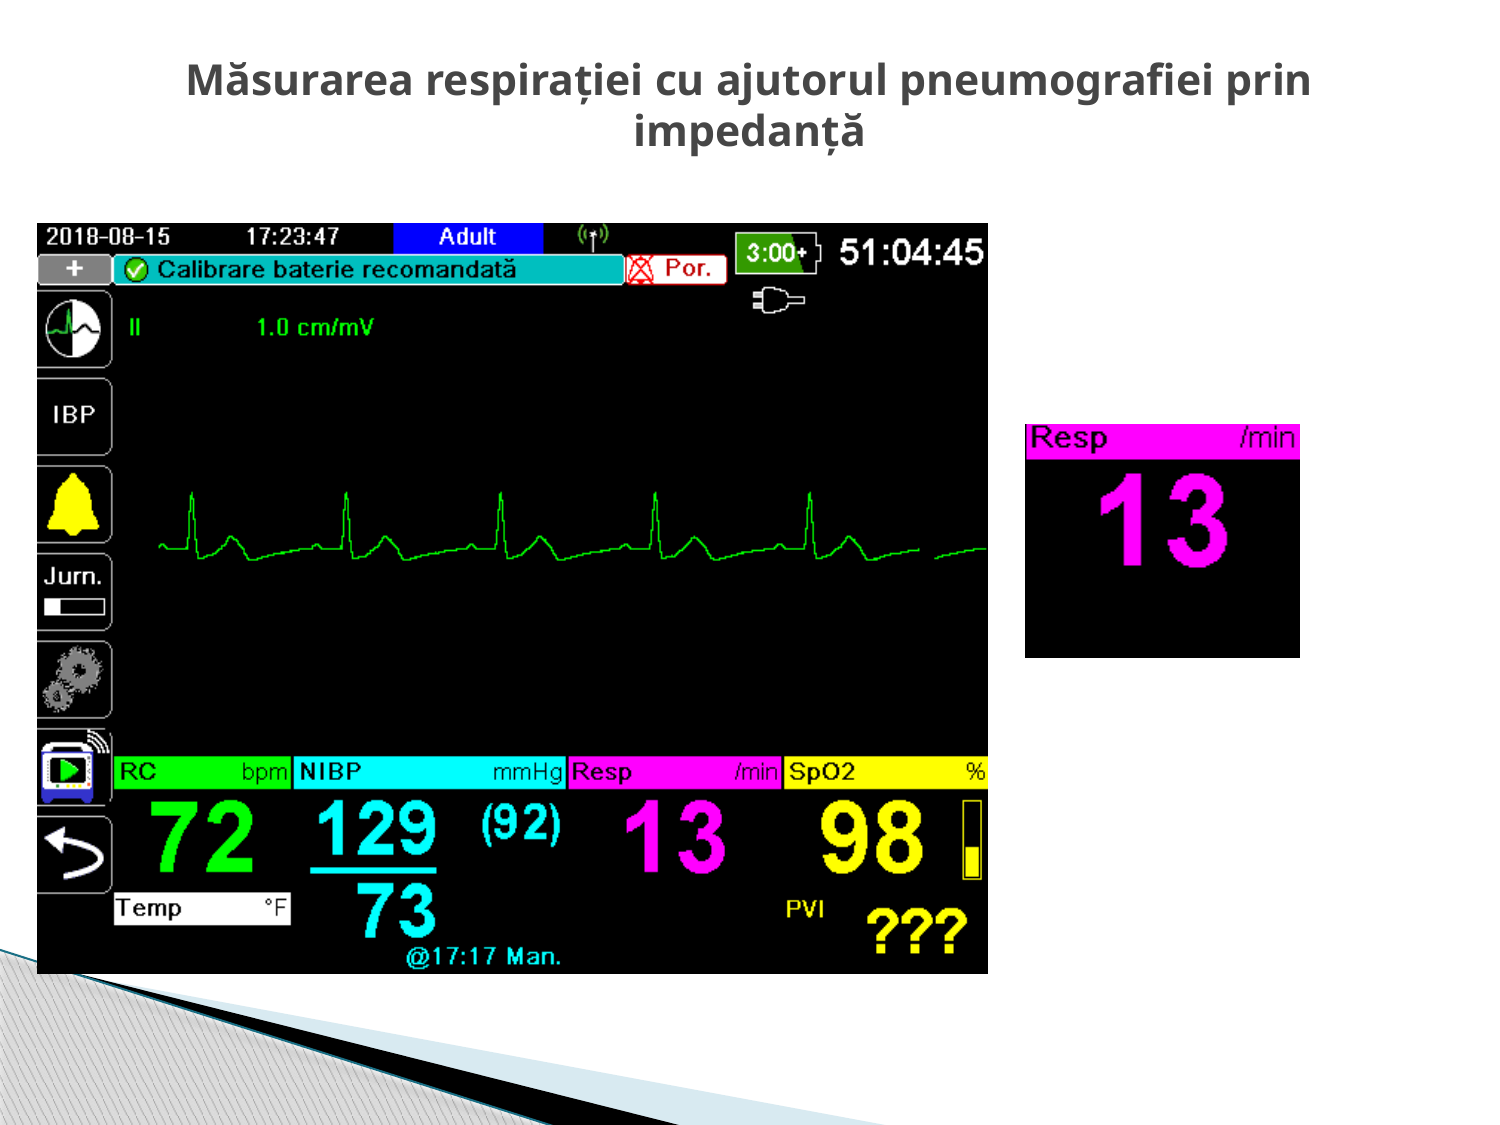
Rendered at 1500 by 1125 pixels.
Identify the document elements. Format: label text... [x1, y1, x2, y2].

picture [1024, 424, 1301, 658]
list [37, 223, 988, 975]
title Măsurarea respirației cu ajutorul pneumografiei prin impedanță [75, 45, 1425, 163]
